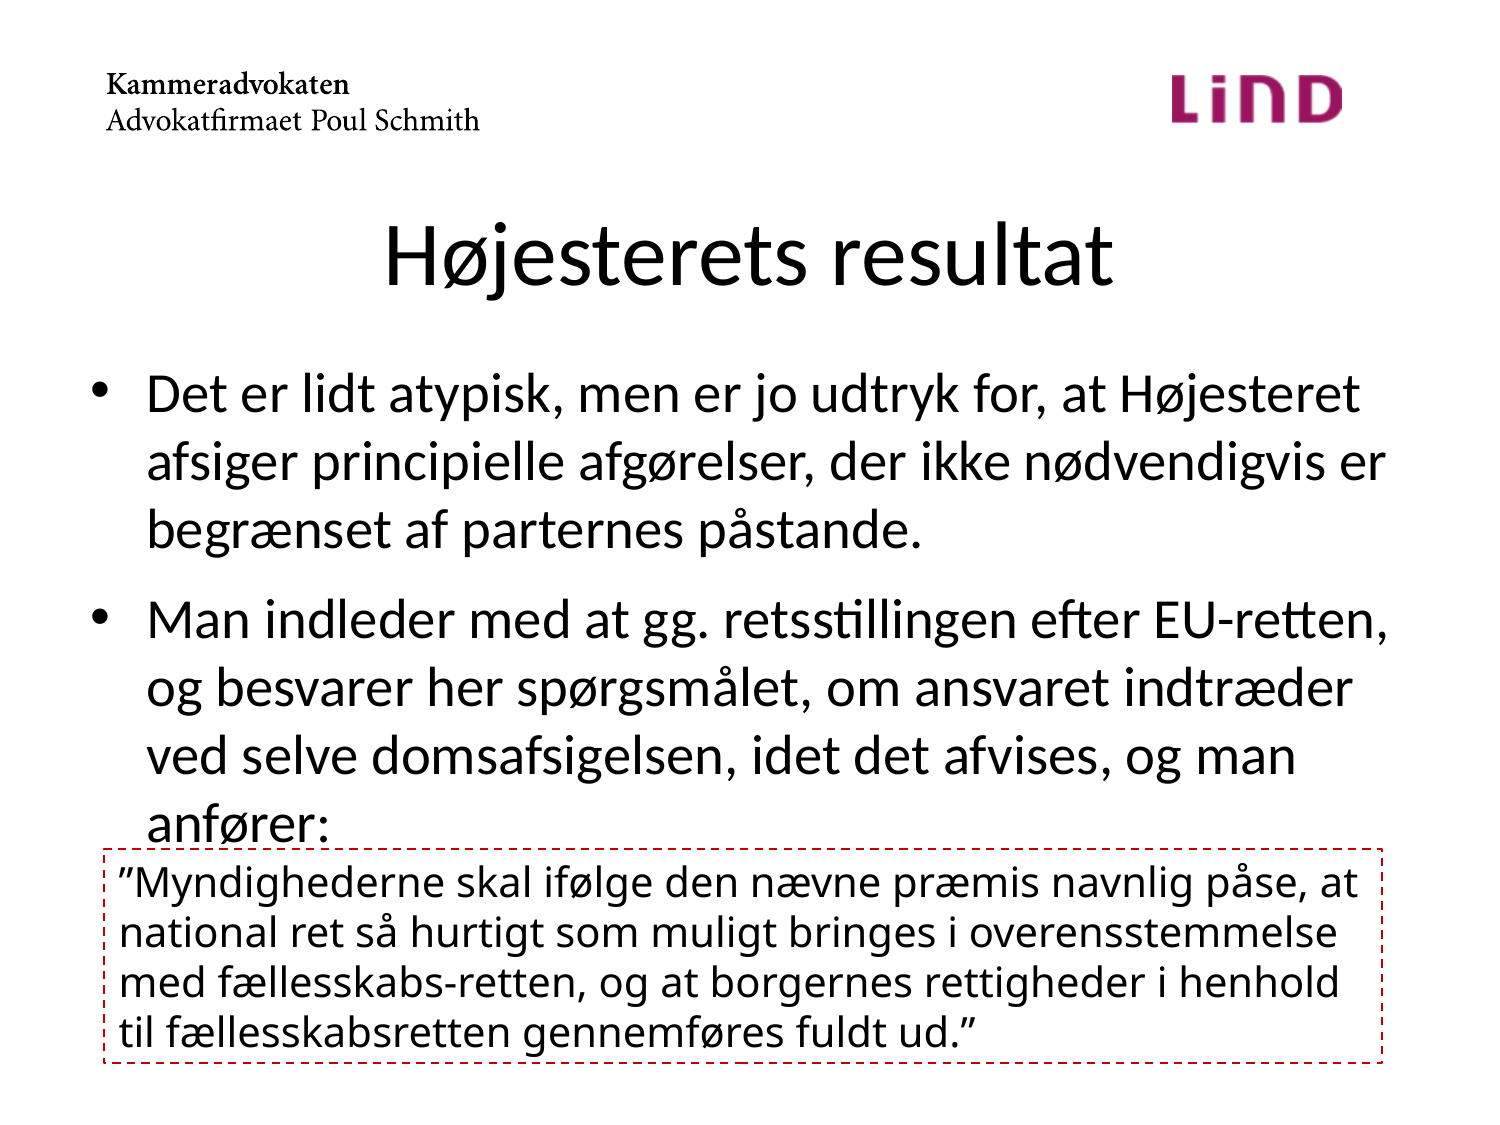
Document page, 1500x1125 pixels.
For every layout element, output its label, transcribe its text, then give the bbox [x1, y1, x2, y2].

list Det er lidt atypisk, men er jo udtryk for, at Højesteret afsiger principielle afgørelser, der ikke nødvendigvis er begrænset af parternes påstande. Man indleder med at gg. retsstillingen efter EU-retten, og besvarer her spørgsmålet, om ansvaret indtræder ved selve domsafsigelsen, idet det afvises, og man anfører: [75, 347, 1425, 866]
text_box ”Myndighederne skal ifølge den nævne præmis navnlig påse, at national ret så hurtigt som muligt bringes i overensstemmelse med fællesskabs-retten, og at borgernes rettigheder i henhold til fællesskabsretten gennemføres fuldt ud.” [103, 848, 1382, 1064]
picture [1172, 75, 1342, 134]
title Højesterets resultat [75, 149, 1425, 347]
